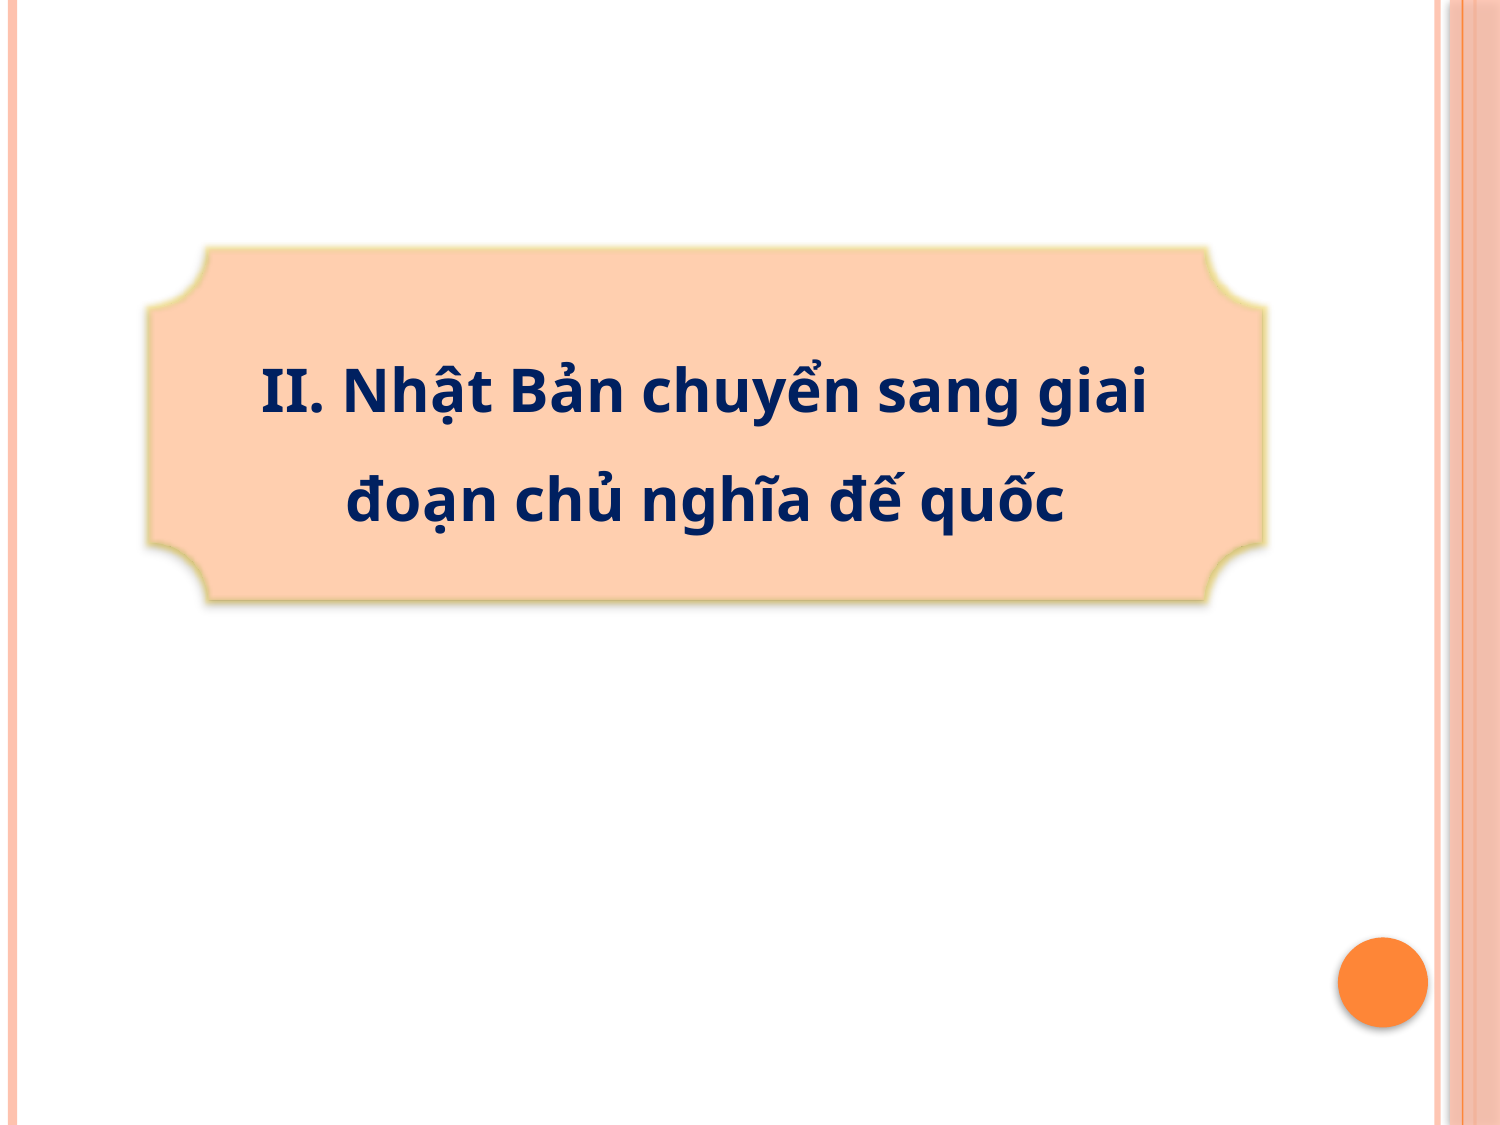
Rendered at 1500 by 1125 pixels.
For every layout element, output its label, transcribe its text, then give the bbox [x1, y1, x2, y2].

text_box II. Nhật Bản chuyển sang giai đoạn chủ nghĩa đế quốc [152, 252, 1262, 601]
